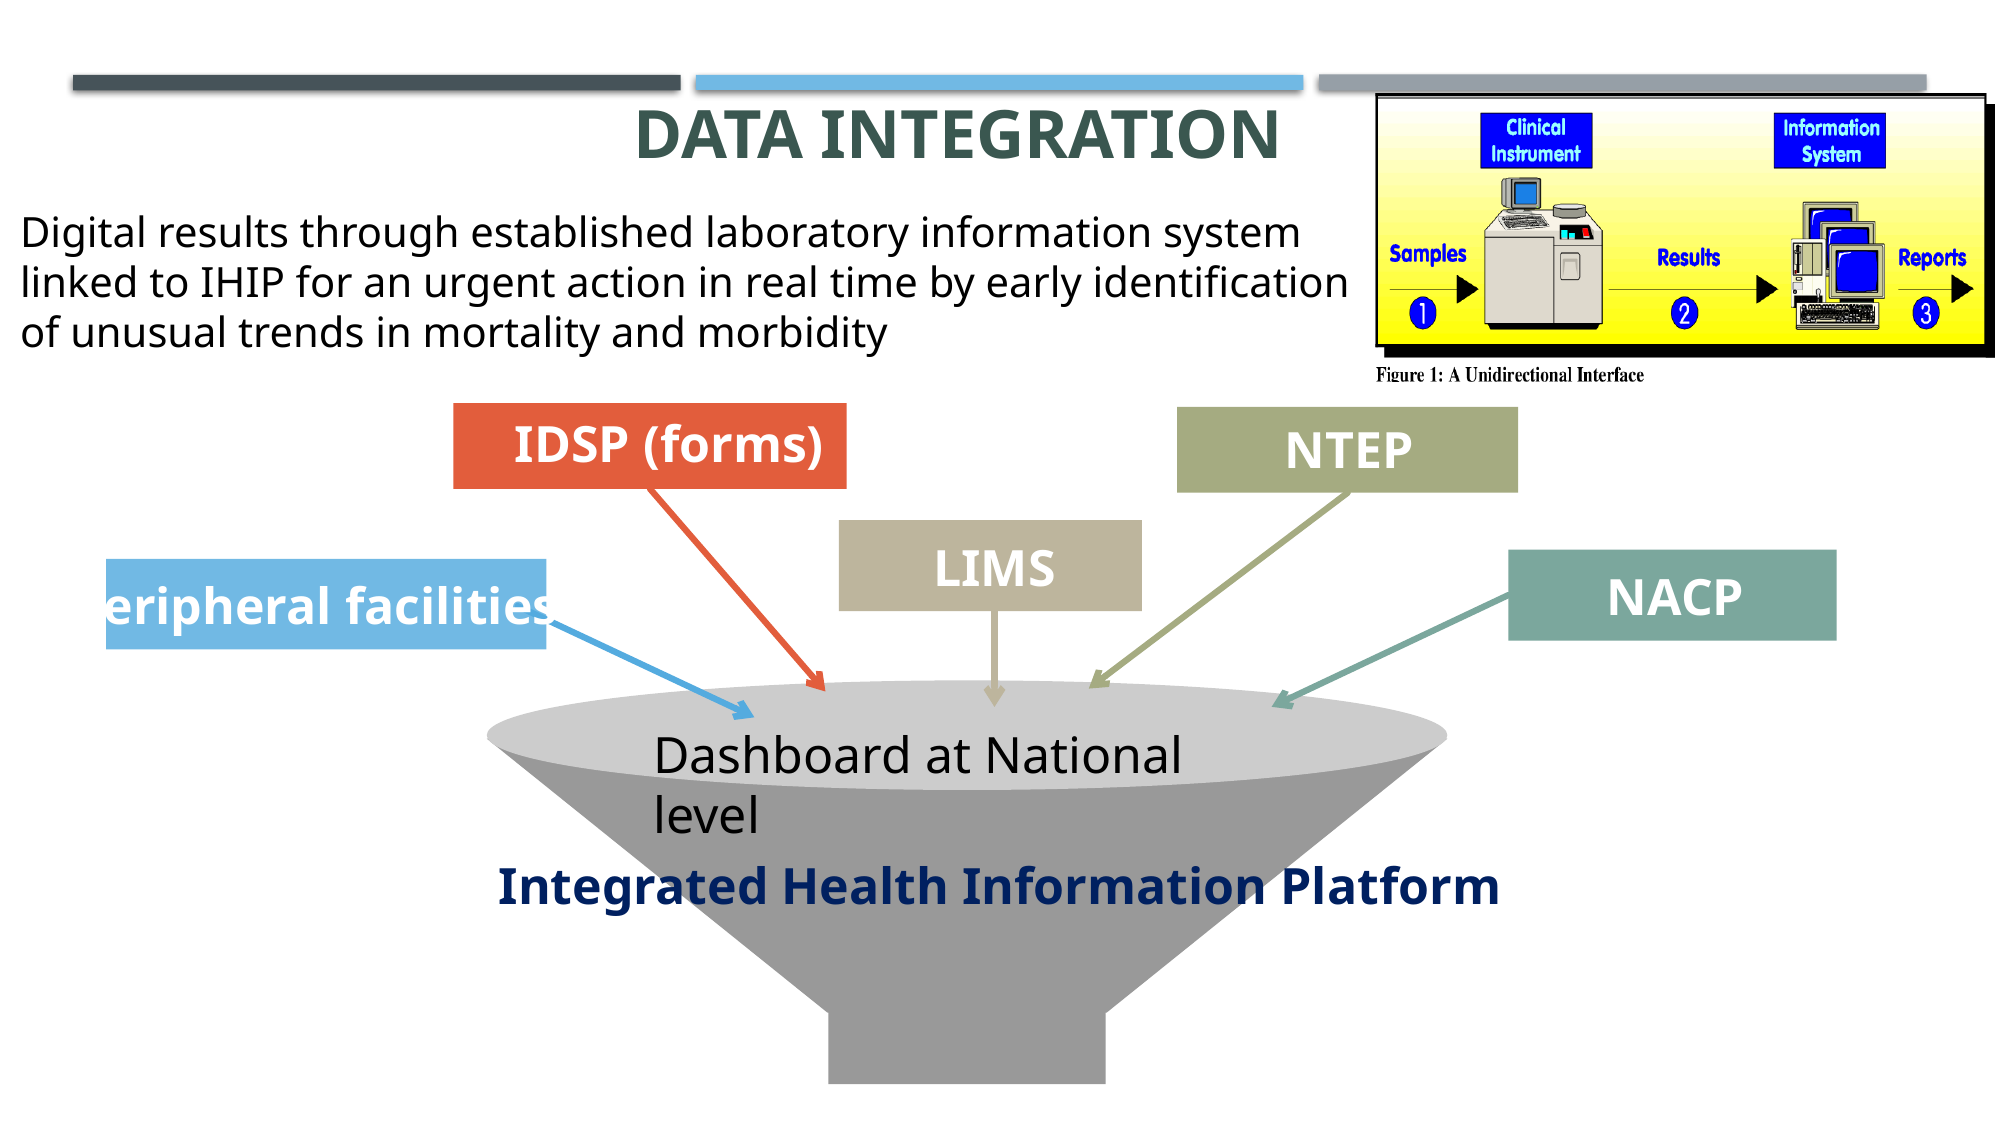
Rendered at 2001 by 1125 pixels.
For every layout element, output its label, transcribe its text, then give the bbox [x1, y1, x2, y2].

text_box NACP [1592, 558, 1759, 634]
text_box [1271, 594, 1509, 708]
text_box [104, 557, 548, 567]
text_box [1175, 405, 1520, 495]
text_box [452, 401, 848, 491]
text_box Peripheral facilities [57, 567, 586, 642]
text_box Integrated Health Information Platform [1453, 847, 1517, 922]
text_box IDSP (forms) [499, 404, 839, 480]
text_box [486, 679, 1448, 1085]
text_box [1088, 492, 1349, 689]
text_box [104, 642, 511, 651]
text_box Digital results through established laboratory information system linked to IHIP for an urgent action in real time by early identification of unusual trends in mortality and morbidity [5, 198, 1369, 364]
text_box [517, 605, 755, 718]
text_box Data integration [558, 84, 1376, 179]
picture [1375, 92, 1996, 383]
text_box [837, 518, 1082, 613]
text_box NTEP [1269, 411, 1429, 486]
text_box LIMS [918, 529, 1071, 605]
text_box [1507, 548, 1839, 642]
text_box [649, 488, 826, 692]
